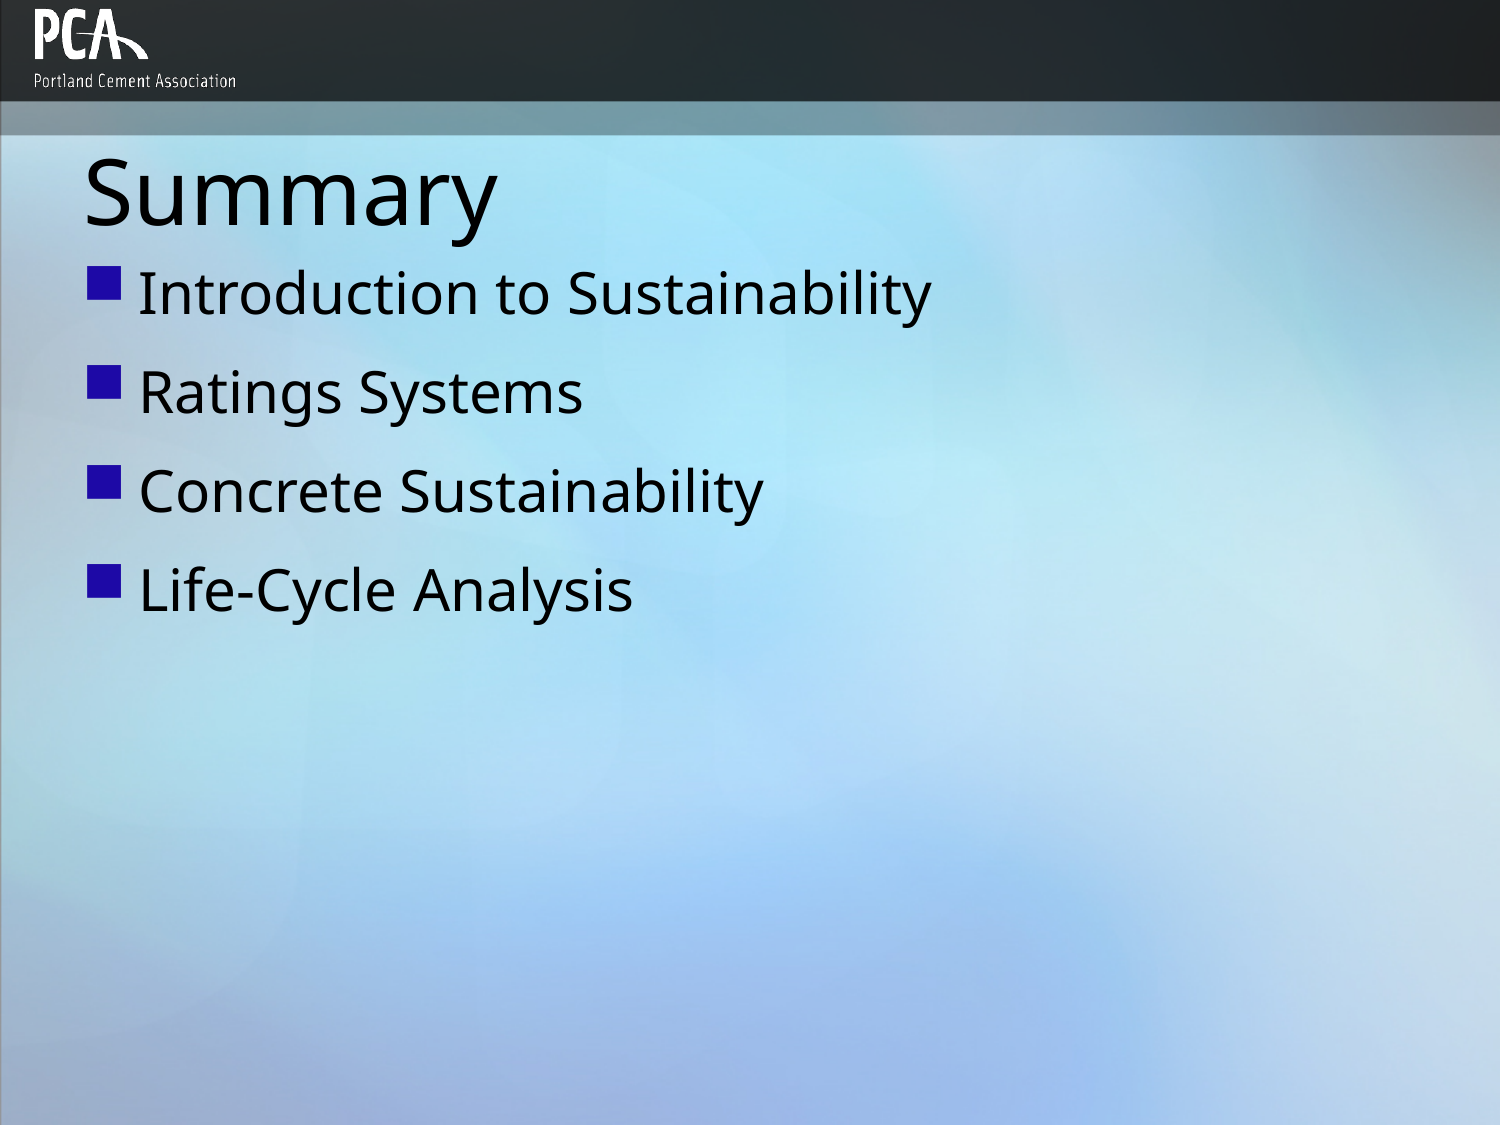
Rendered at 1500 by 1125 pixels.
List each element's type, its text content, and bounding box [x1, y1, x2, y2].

picture [0, 0, 1500, 1125]
title Summary [68, 101, 1344, 277]
list Introduction to Sustainability Ratings Systems Concrete Sustainability Life-Cycle Analysis [66, 248, 1343, 974]
